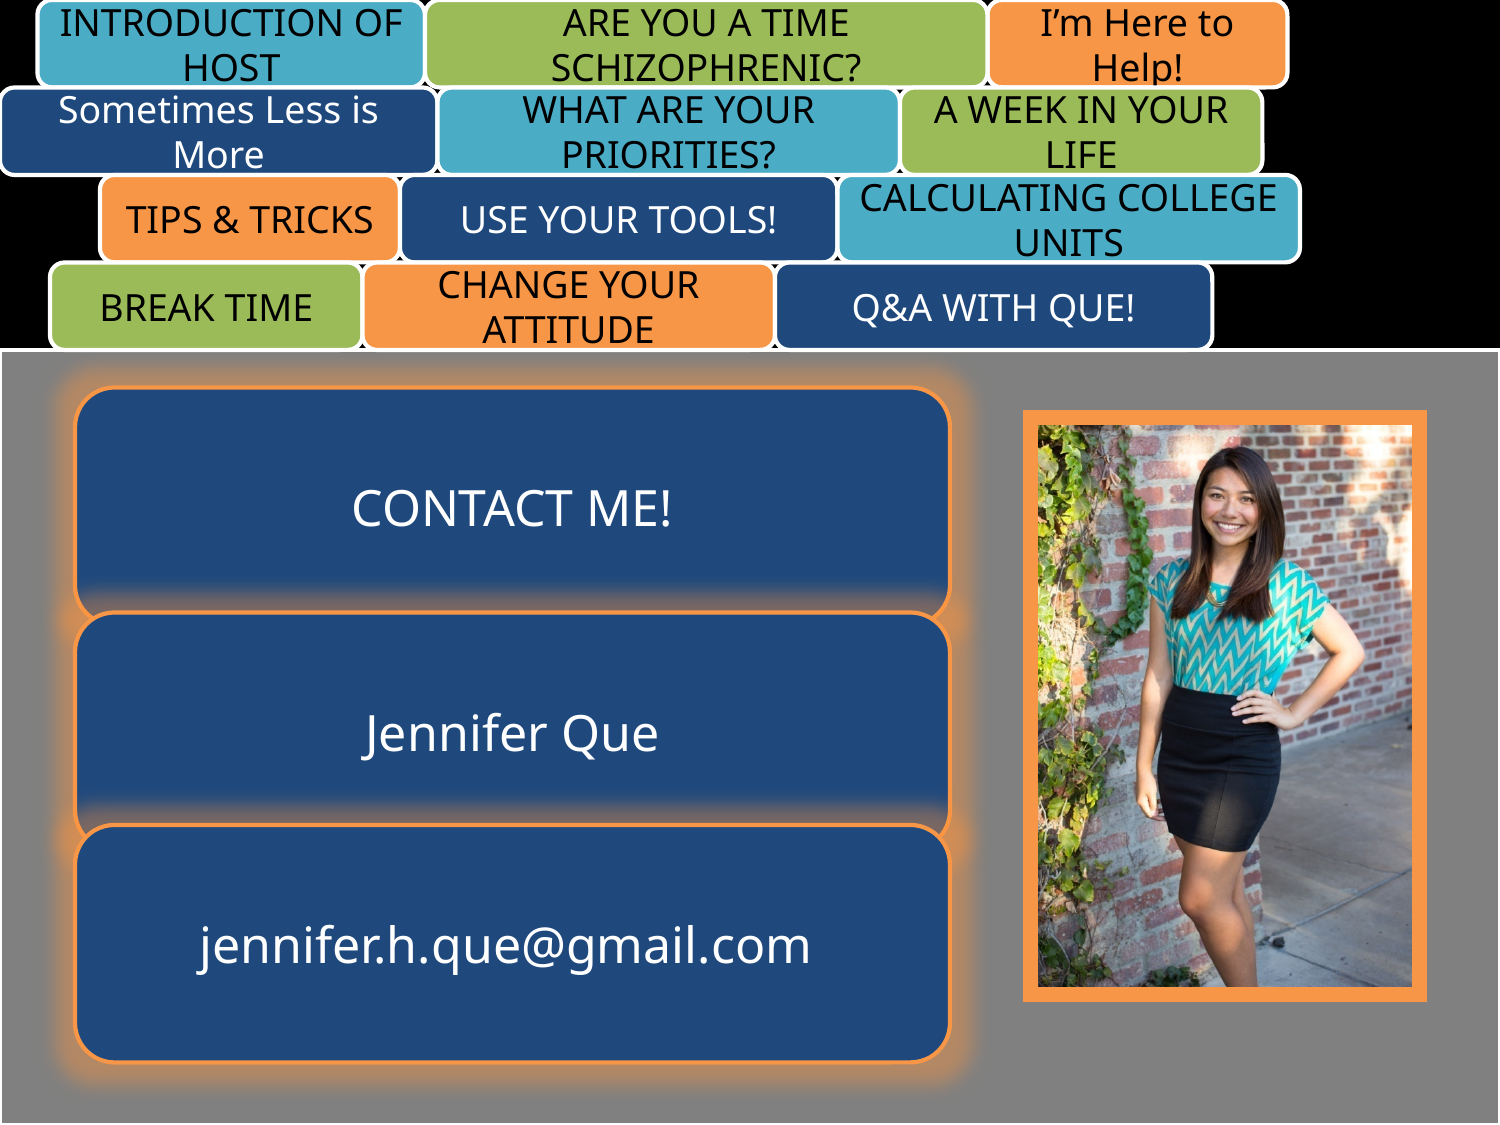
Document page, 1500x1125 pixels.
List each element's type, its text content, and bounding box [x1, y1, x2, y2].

text_box jennifer.h.que@gmail.com [72, 822, 953, 1065]
text_box A WEEK IN YOUR LIFE [897, 85, 1265, 172]
text_box Sometimes Less is More [0, 85, 437, 178]
text_box [0, 348, 1500, 1125]
text_box ARE YOU A TIME SCHIZOPHRENIC? [422, 0, 990, 90]
text_box I’m Here to Help! [988, 0, 1290, 90]
text_box USE YOUR TOOLS! [397, 172, 837, 265]
text_box WHAT ARE YOUR PRIORITIES? [435, 85, 900, 178]
text_box CONTACT ME! [42, 357, 986, 1096]
picture [1037, 424, 1413, 988]
text_box TIPS & TRICKS [97, 172, 400, 265]
text_box Jennifer Que [72, 610, 953, 803]
text_box CHANGE YOUR ATTITUDE [360, 260, 775, 353]
text_box INTRODUCTION OF HOST [35, 0, 425, 85]
text_box CALCULATING COLLEGE UNITS [835, 172, 1303, 265]
text_box Q&A WITH QUE! [772, 260, 1215, 353]
text_box BREAK TIME [47, 260, 362, 353]
text_box Jennifer Que [73, 582, 952, 591]
